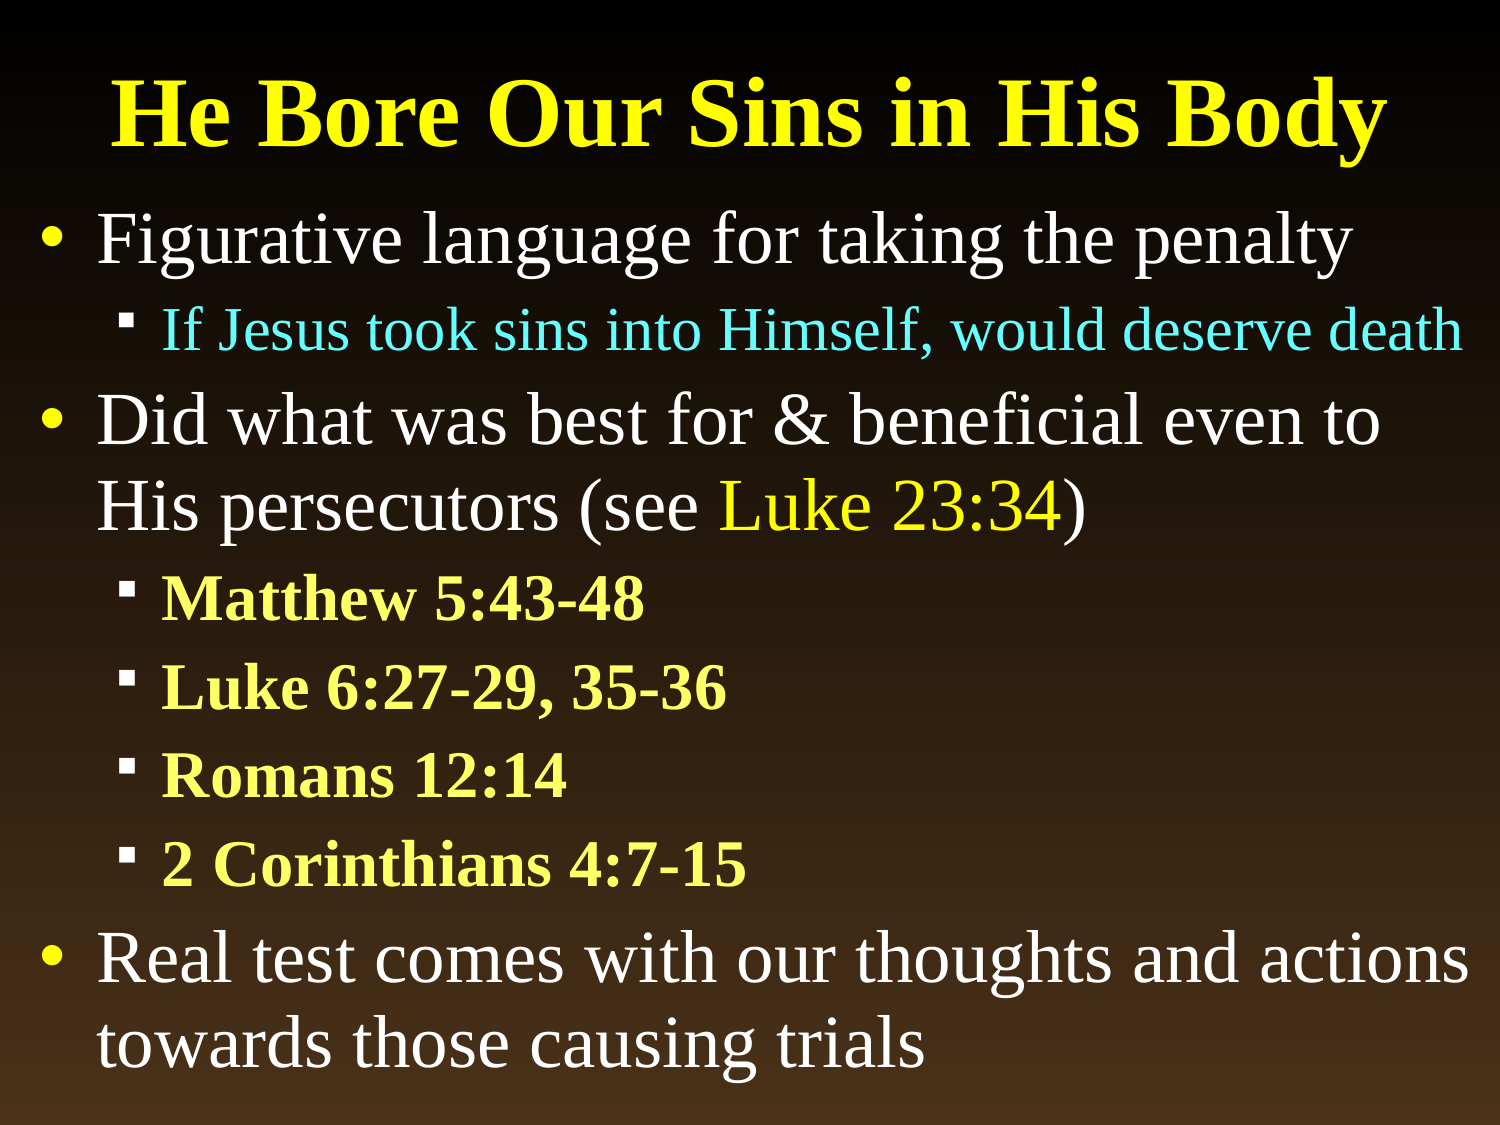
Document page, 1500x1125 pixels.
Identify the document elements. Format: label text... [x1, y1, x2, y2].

title He Bore Our Sins in His Body [0, 12, 1500, 200]
list Figurative language for taking the penalty If Jesus took sins into Himself, would deserve death Did what was best for & beneficial even to His persecutors (see Luke 23:34) Matthew 5:43-48 Luke 6:27-29, 35-36 Romans 12:14 2 Corinthians 4:7-15 Real test comes with our thoughts and actions towards those causing trials [24, 187, 1500, 1125]
